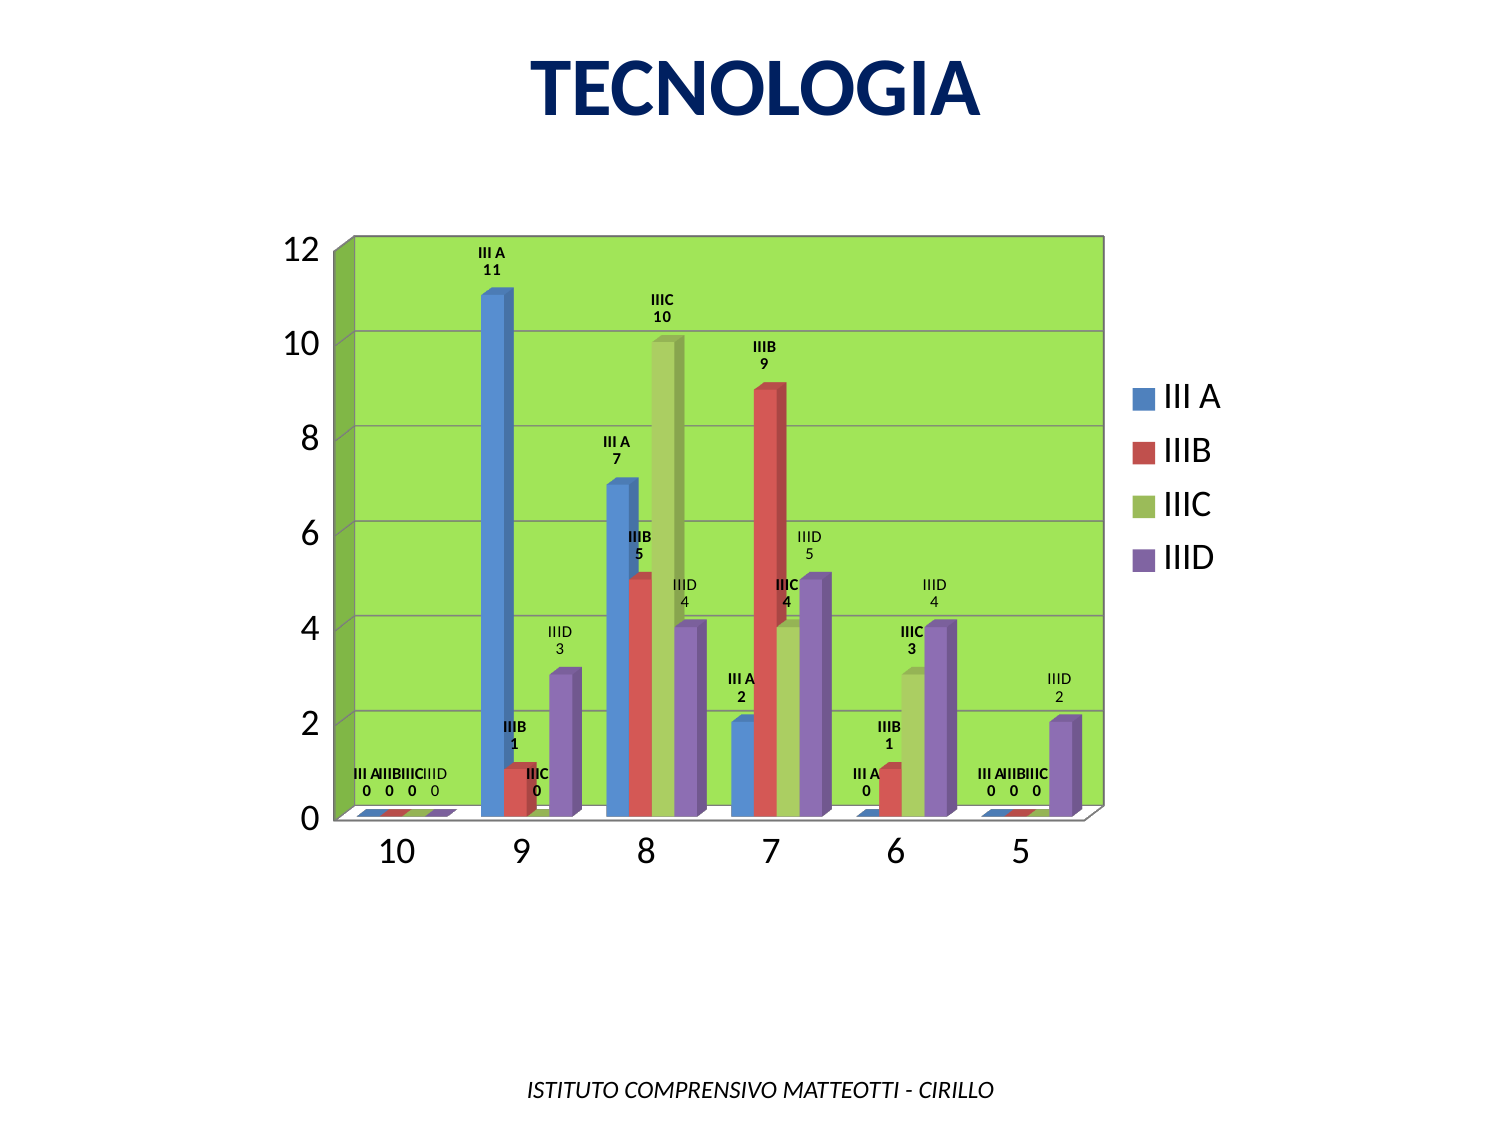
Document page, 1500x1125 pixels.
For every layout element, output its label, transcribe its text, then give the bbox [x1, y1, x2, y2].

text_box ISTITUTO COMPRENSIVO MATTEOTTI - CIRILLO [506, 1066, 1016, 1112]
chart [255, 219, 1257, 887]
text_box TECNOLOGIA [206, 24, 1306, 140]
